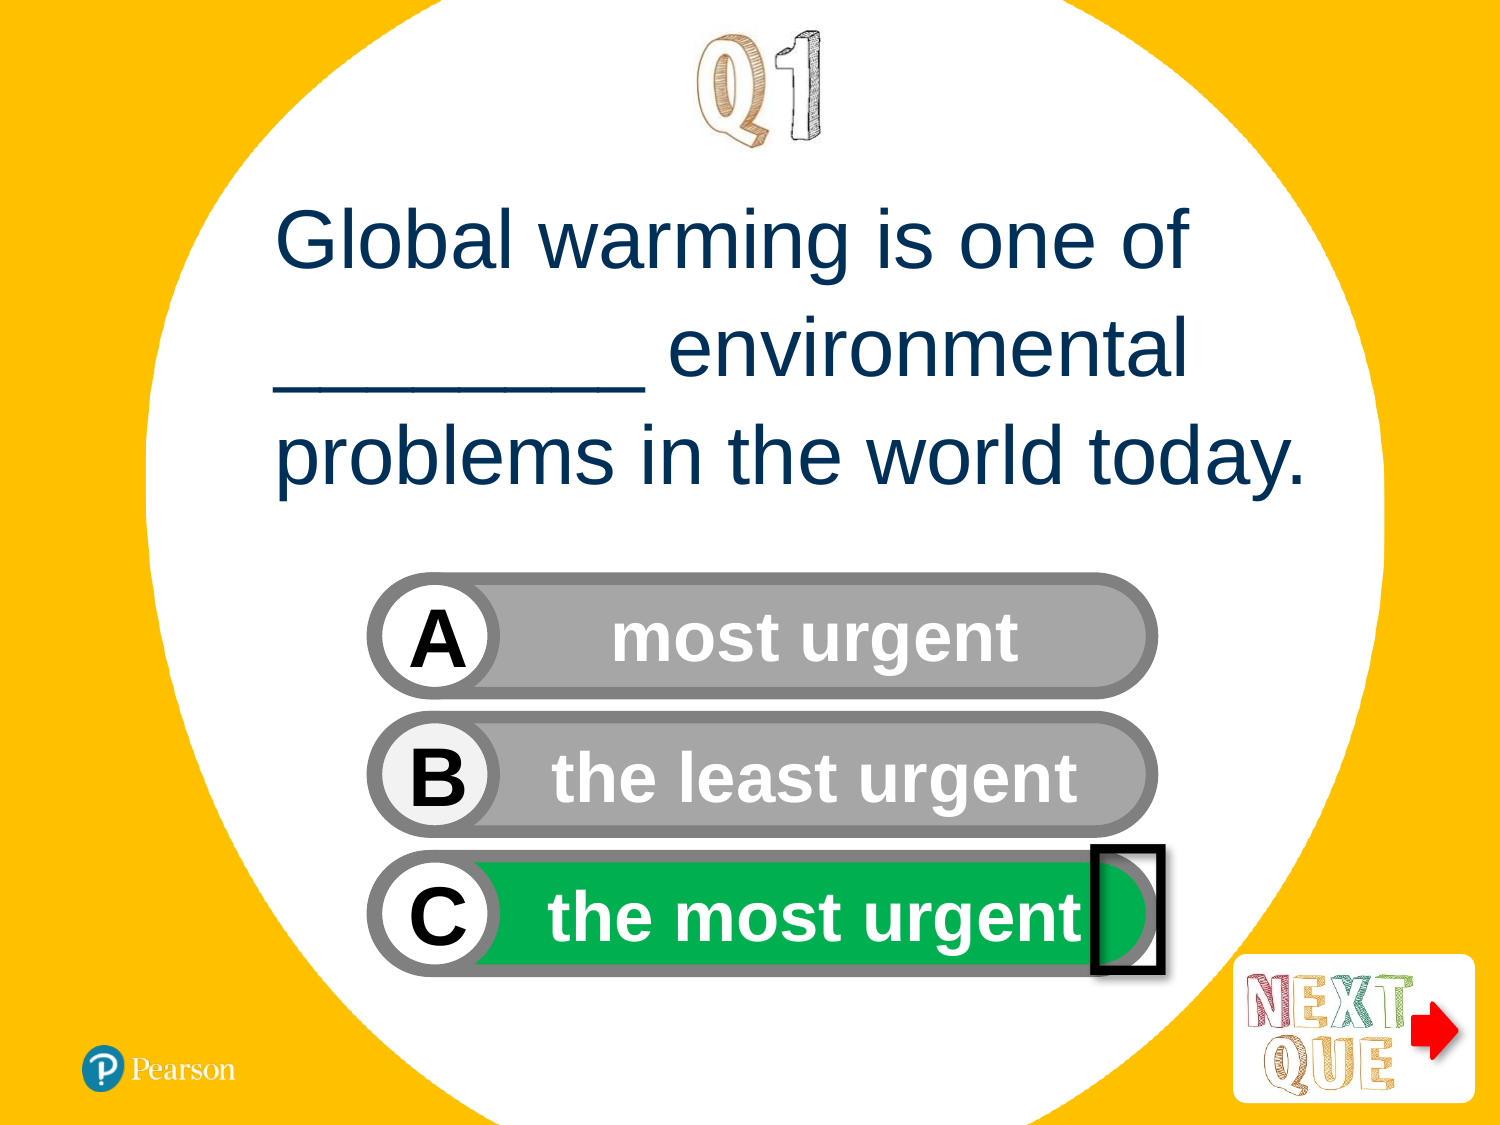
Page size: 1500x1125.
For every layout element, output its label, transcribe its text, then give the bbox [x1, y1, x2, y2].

text_box  [1073, 792, 1234, 1013]
text_box [357, 707, 1171, 840]
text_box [372, 576, 1153, 694]
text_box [372, 854, 1153, 971]
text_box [1232, 953, 1476, 1104]
text_box [1217, 929, 1500, 1125]
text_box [372, 715, 1153, 832]
picture [82, 0, 1385, 1125]
text_box [357, 552, 1171, 704]
text_box Global warming is one of ________ environmental problems in the world today. [274, 176, 1375, 502]
text_box [357, 840, 1071, 986]
